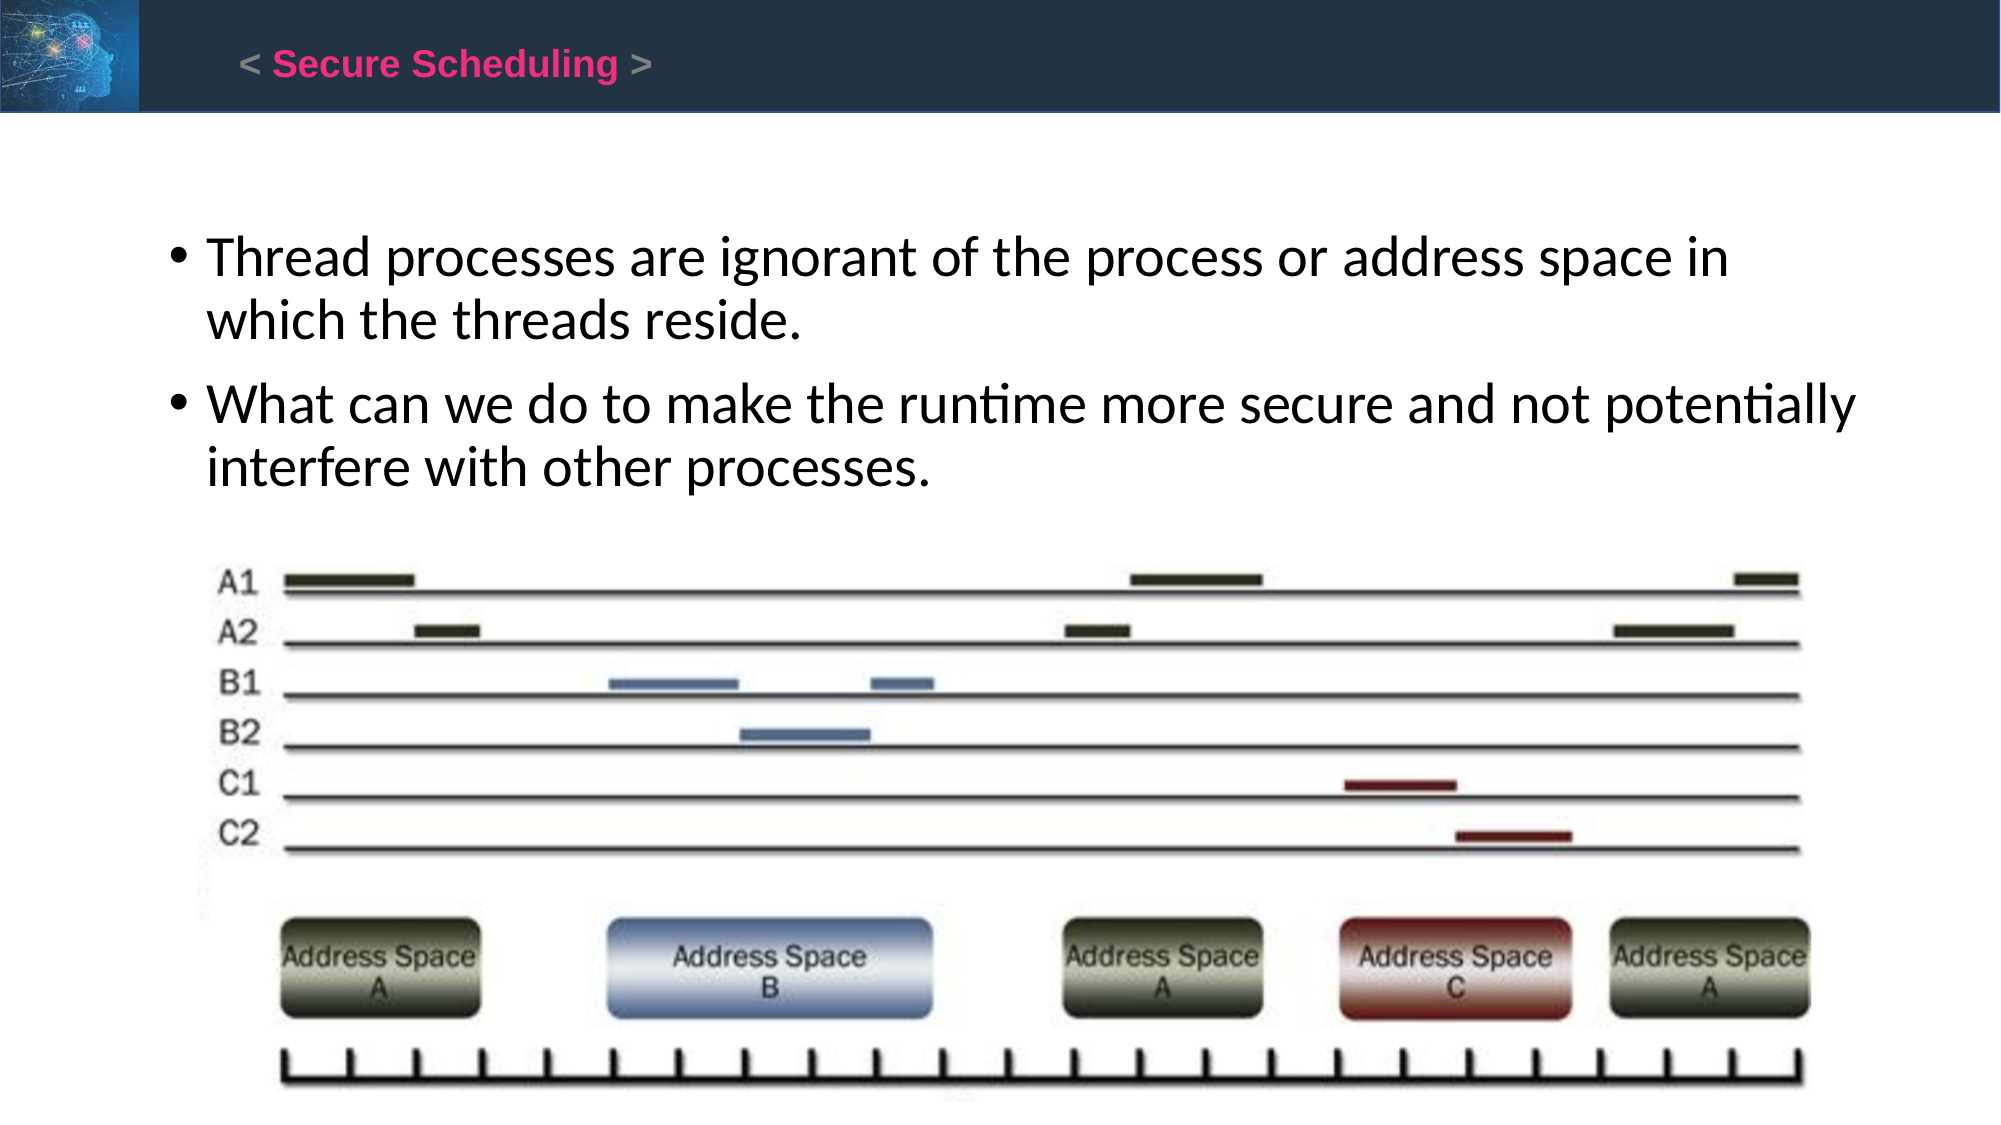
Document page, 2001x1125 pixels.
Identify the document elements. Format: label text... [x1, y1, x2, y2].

list Thread processes are ignorant of the process or address space in which the threads reside. What can we do to make the runtime more secure and not potentially interfere with other processes. [153, 219, 1879, 933]
text_box < Secure Scheduling > [224, 23, 668, 119]
picture [197, 539, 1835, 1102]
picture [2, 0, 139, 111]
